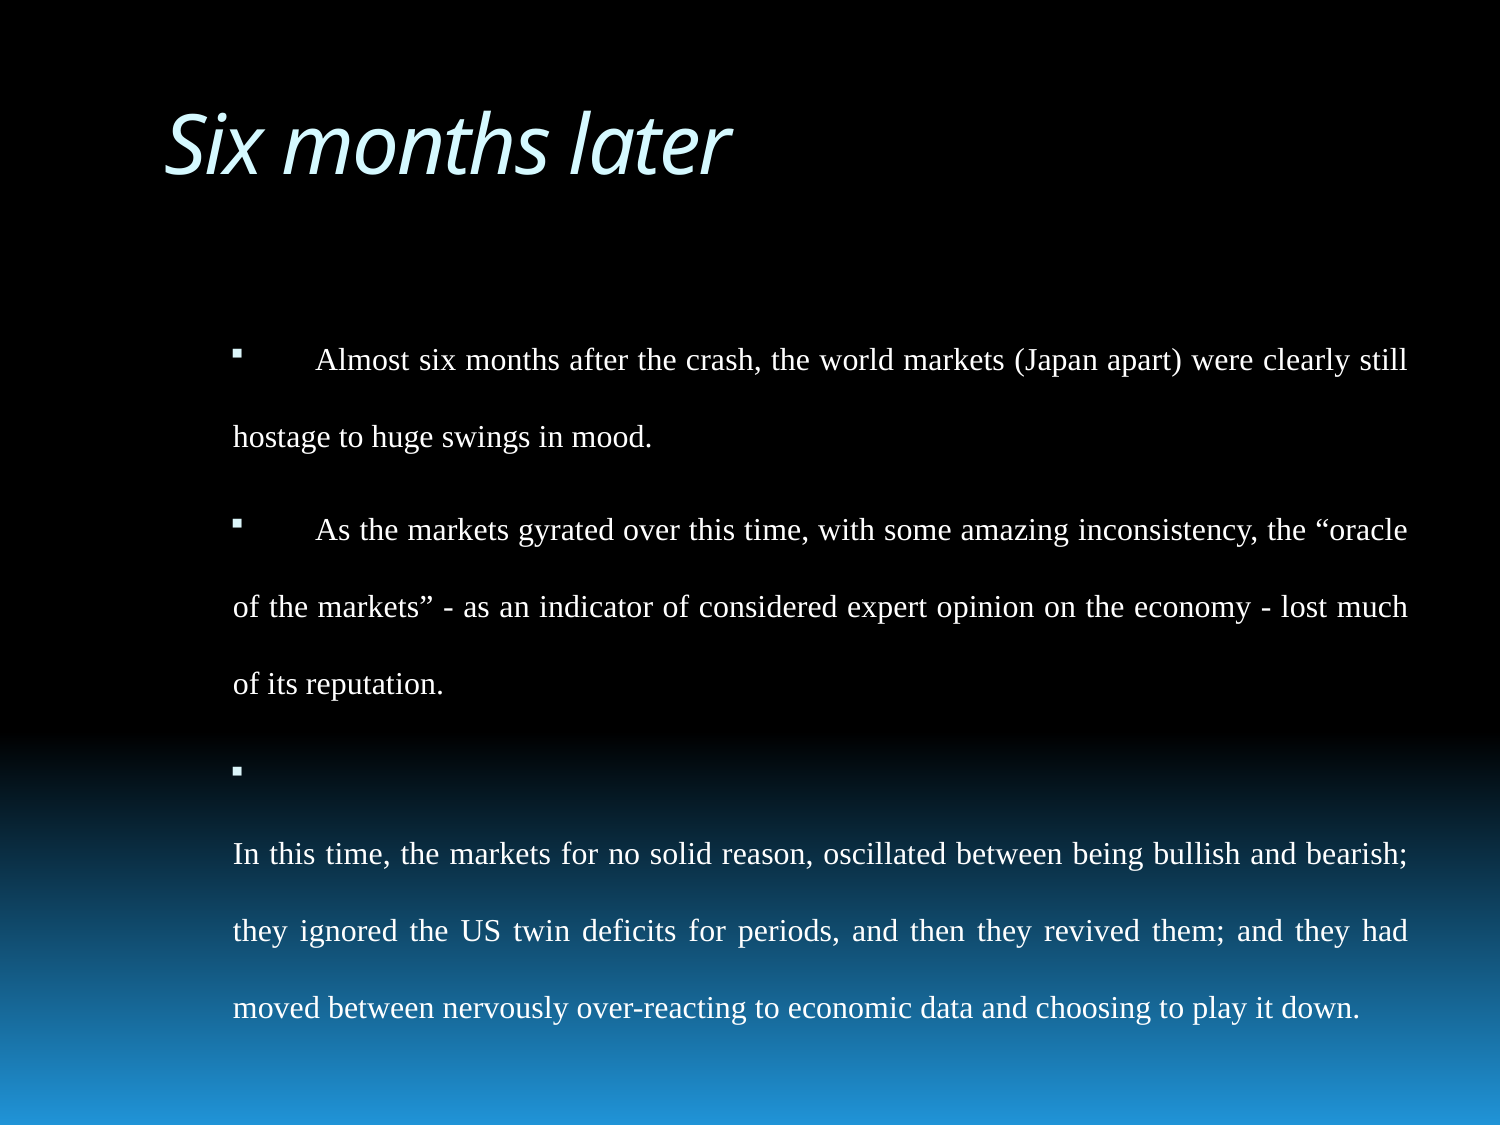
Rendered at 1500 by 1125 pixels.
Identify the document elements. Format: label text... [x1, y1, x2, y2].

title Six months later [150, 83, 1425, 234]
list Almost six months after the crash, the world markets (Japan apart) were clearly still hostage to huge swings in mood. As the markets gyrated over this time, with some amazing inconsistency, the “oracle of the markets” - as an indicator of considered expert opinion on the economy - lost much of its reputation. In this time, the markets for no solid reason, oscillated between being bullish and bearish; they ignored the US twin deficits for periods, and then they revived them; and they had moved between nervously over-reacting to economic data and choosing to play it down. [150, 292, 1425, 1043]
